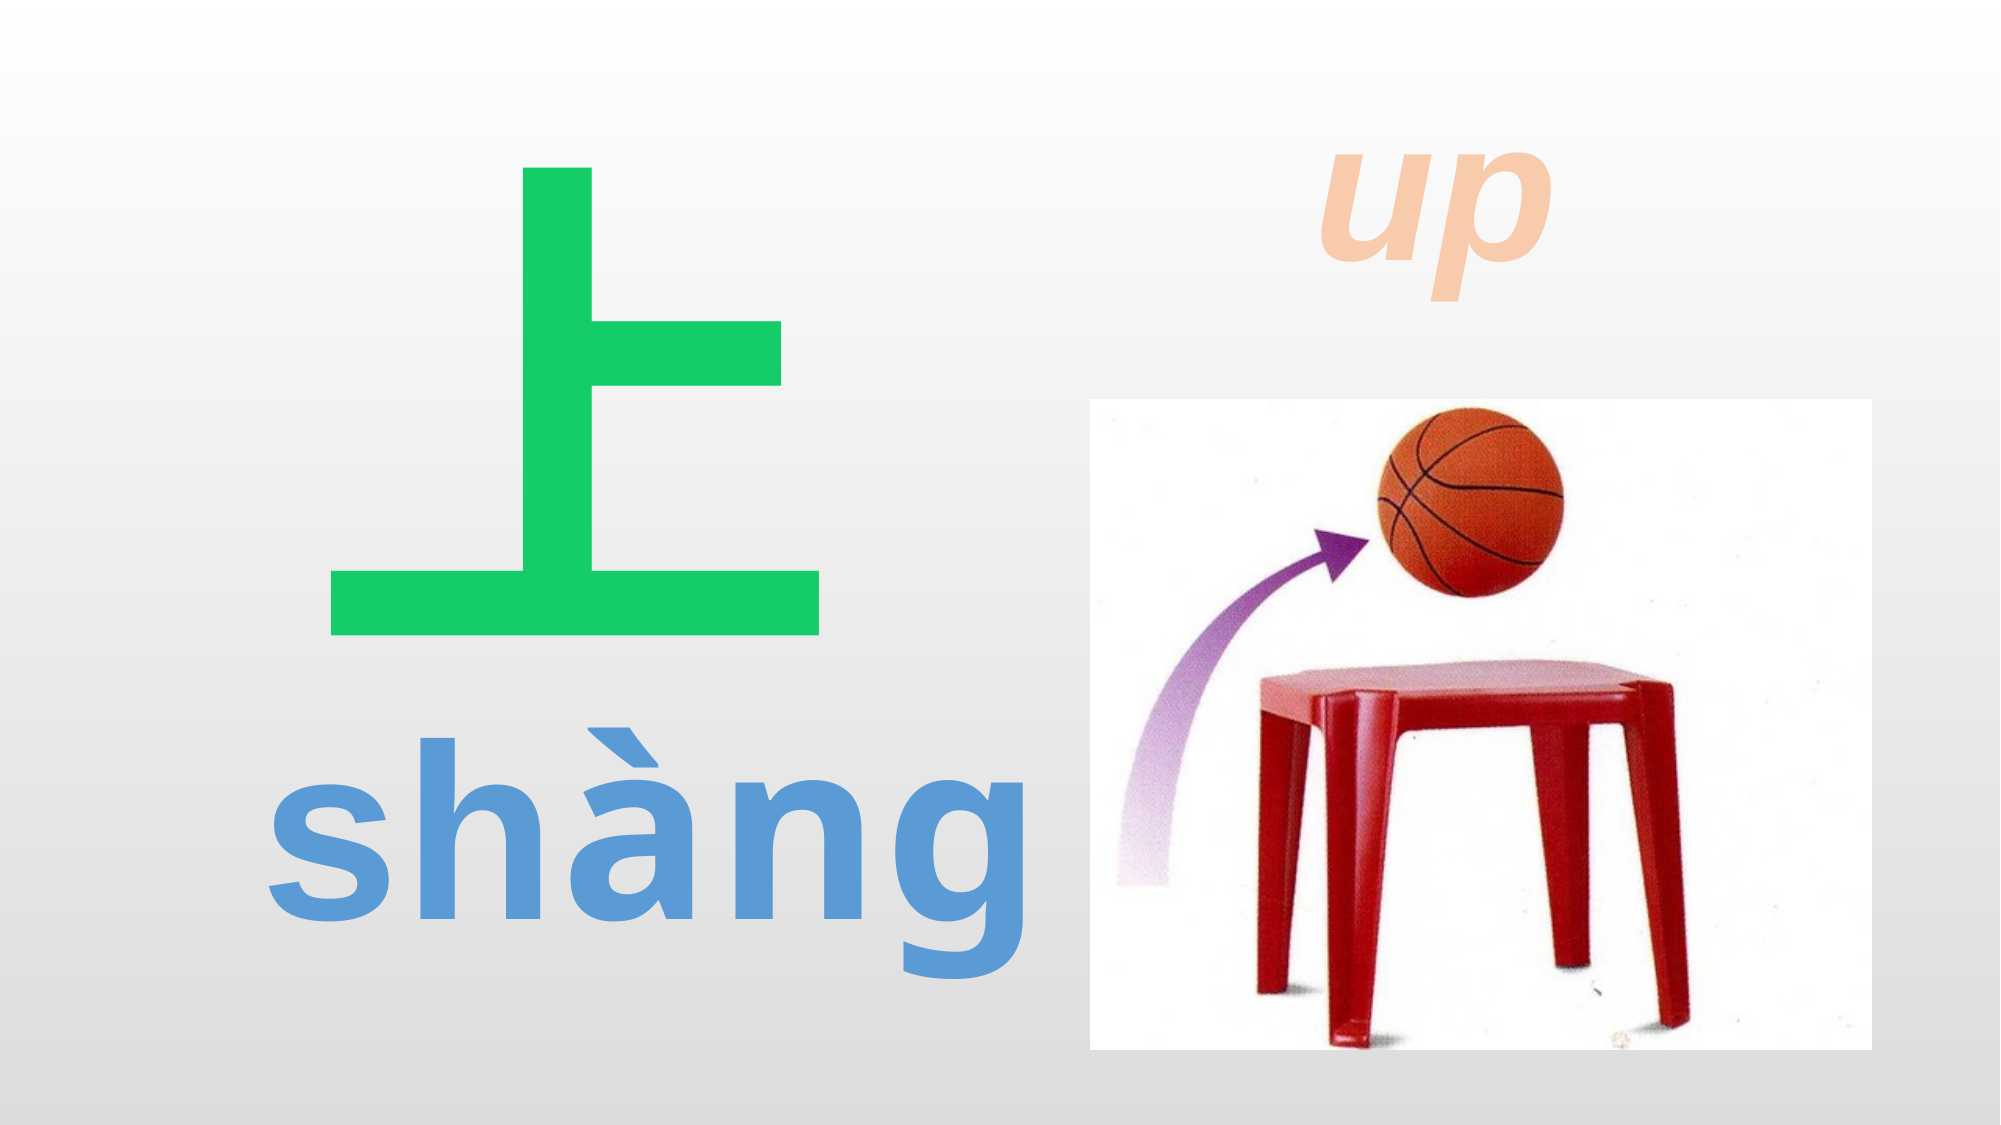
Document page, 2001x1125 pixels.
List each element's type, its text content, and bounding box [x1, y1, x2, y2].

picture [1090, 399, 1872, 1050]
title 上 [22, 75, 1153, 629]
subtitle shàng [22, 663, 1276, 1089]
text_box up [1020, 53, 1872, 308]
